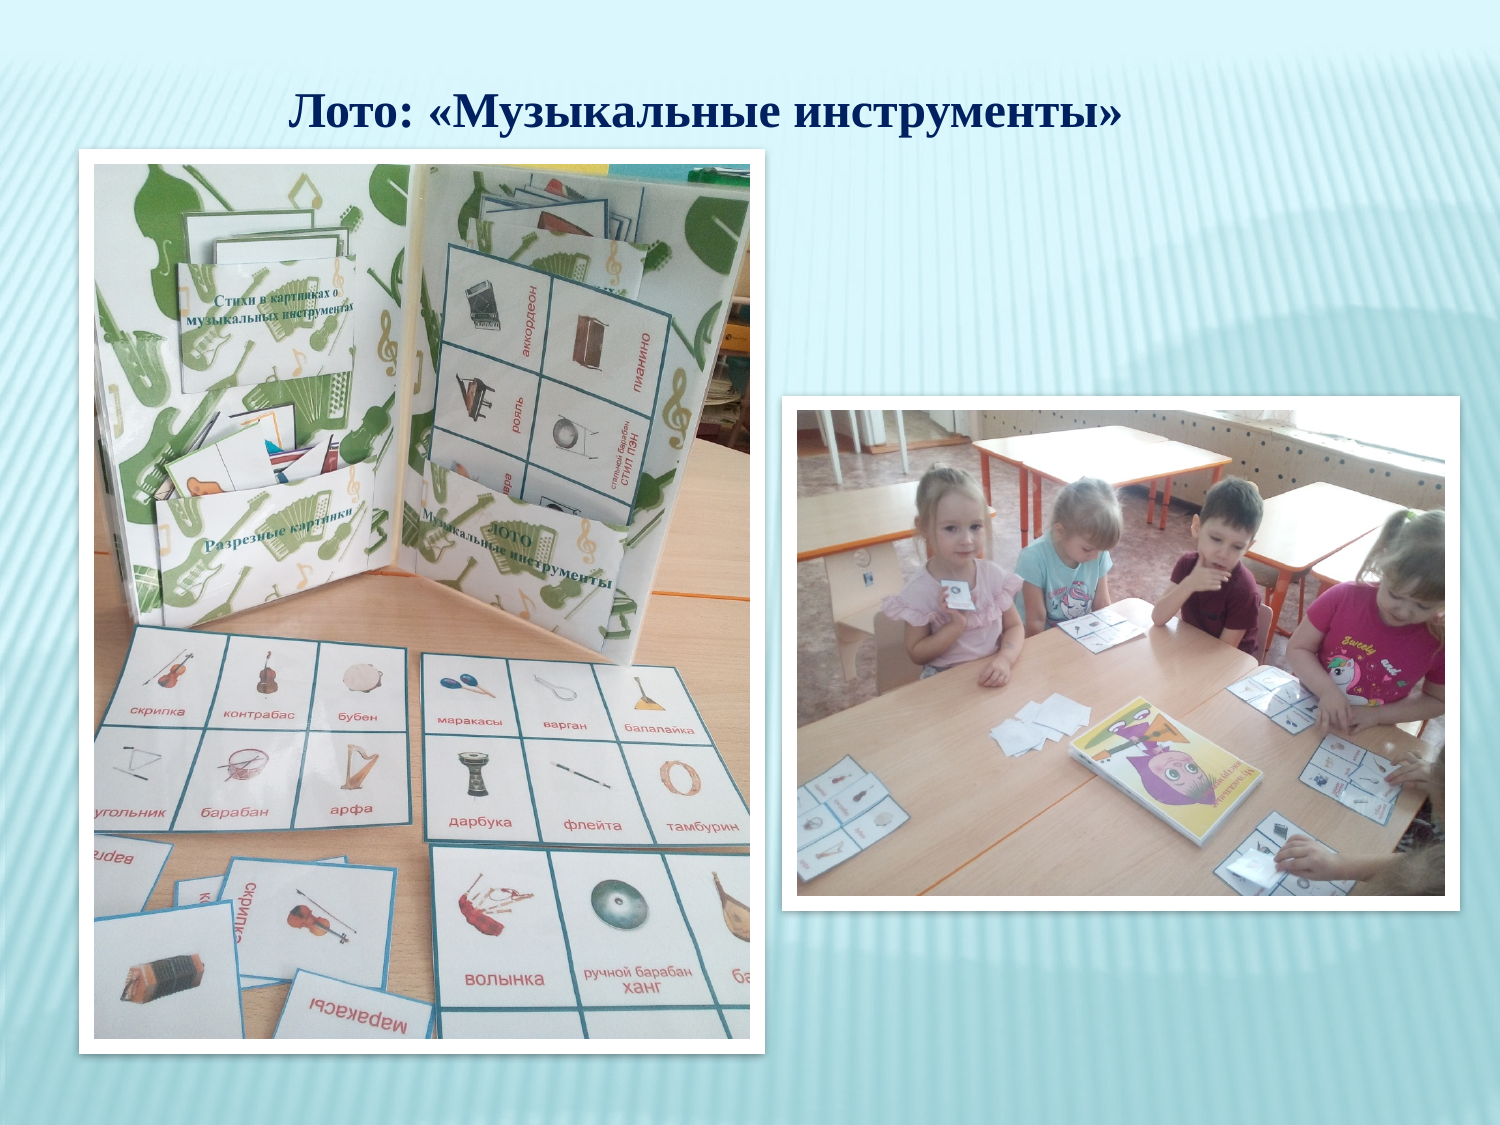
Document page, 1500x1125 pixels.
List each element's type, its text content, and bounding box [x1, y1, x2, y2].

picture [93, 163, 751, 1040]
text_box Лото: «Музыкальные инструменты» [274, 70, 1139, 145]
picture [796, 409, 1446, 897]
